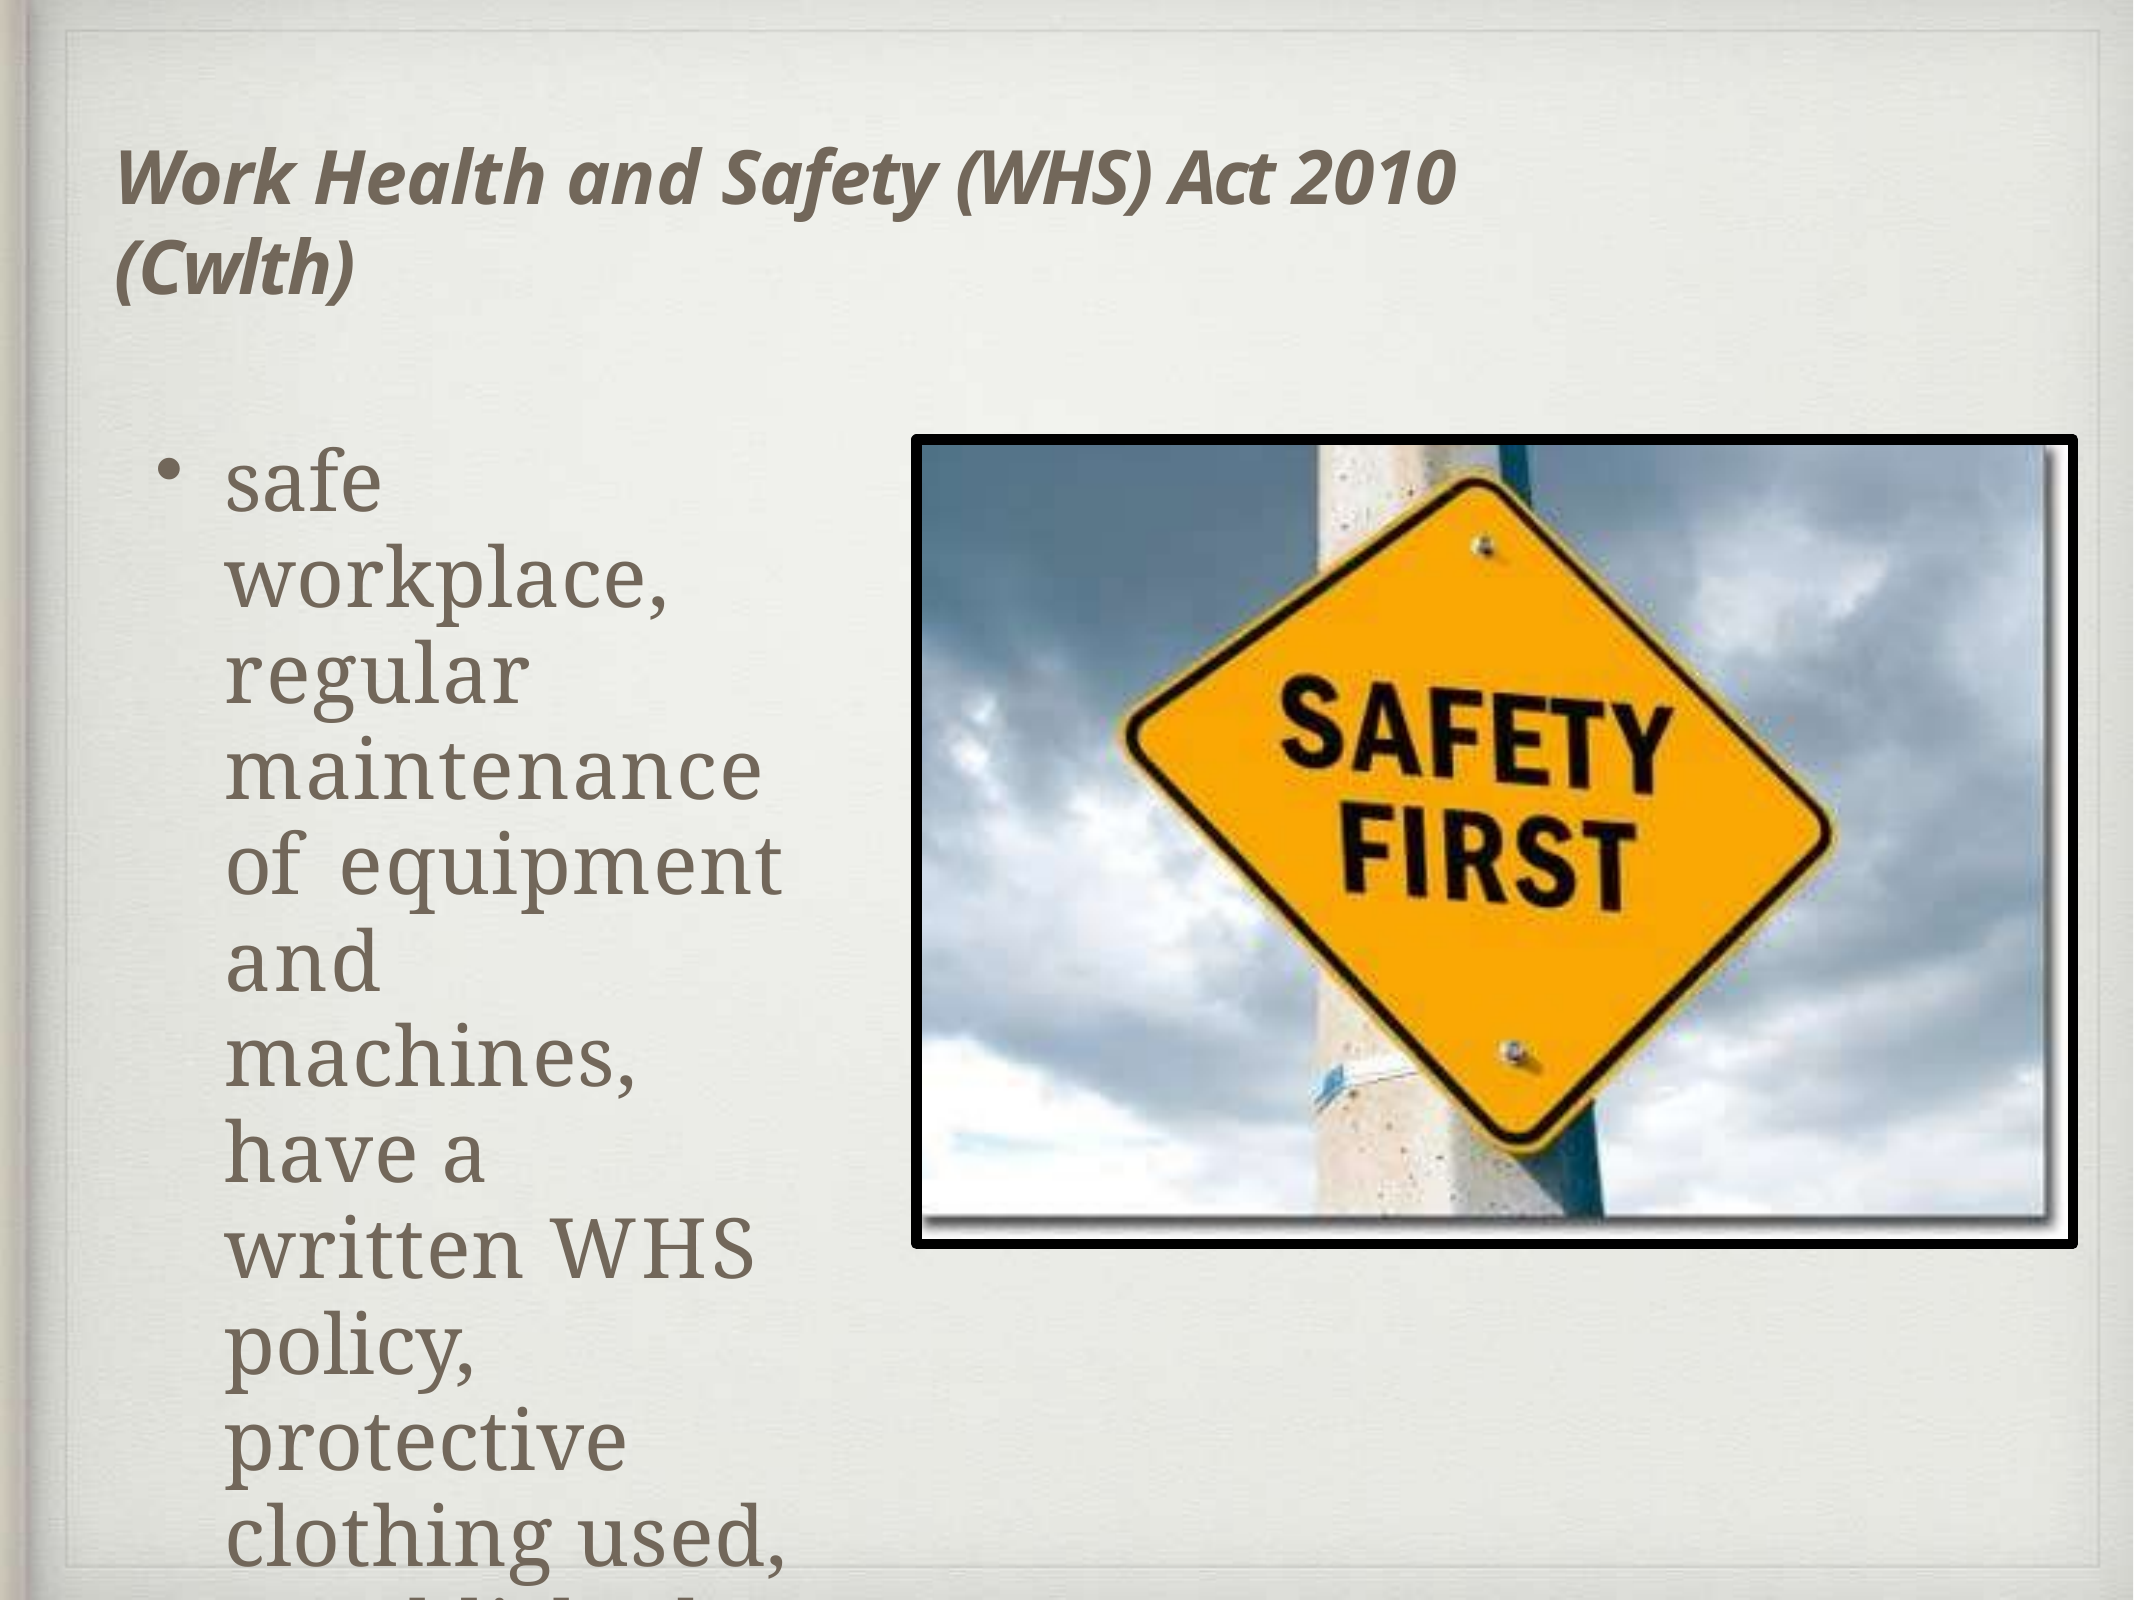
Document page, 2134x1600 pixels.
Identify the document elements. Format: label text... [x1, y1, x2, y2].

text_box [916, 439, 2073, 1244]
text_box safe workplace, regular maintenance of equipment and machines, have a written WHS policy, protective clothing used, established committees Click here [153, 423, 1536, 1600]
picture [0, 0, 2134, 1600]
title Work Health and Safety (WHS) Act 2010 (Cwlth) [112, 127, 1698, 397]
